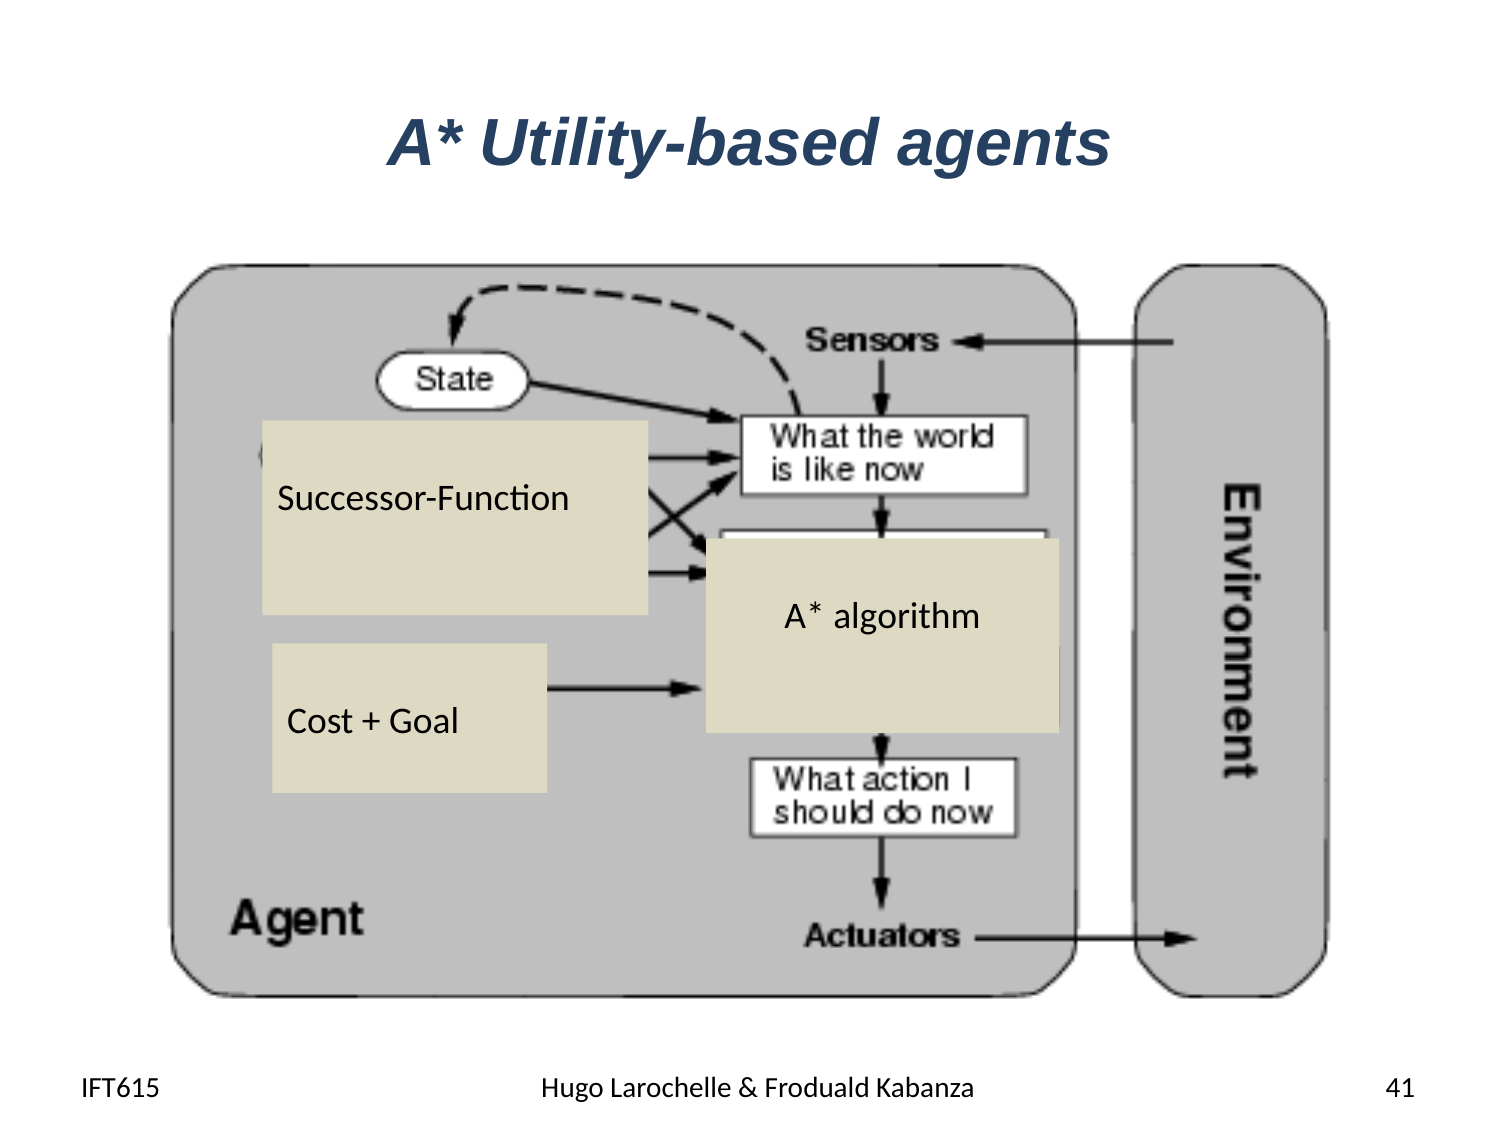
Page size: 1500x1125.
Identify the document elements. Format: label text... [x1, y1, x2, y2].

slide_number IFT615 [66, 1056, 356, 1117]
title A* Utility-based agents [75, 45, 1425, 233]
footer Hugo Larochelle & Froduald Kabanza [520, 1056, 996, 1117]
slide_number 41 [1080, 1056, 1431, 1117]
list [74, 262, 1426, 1006]
